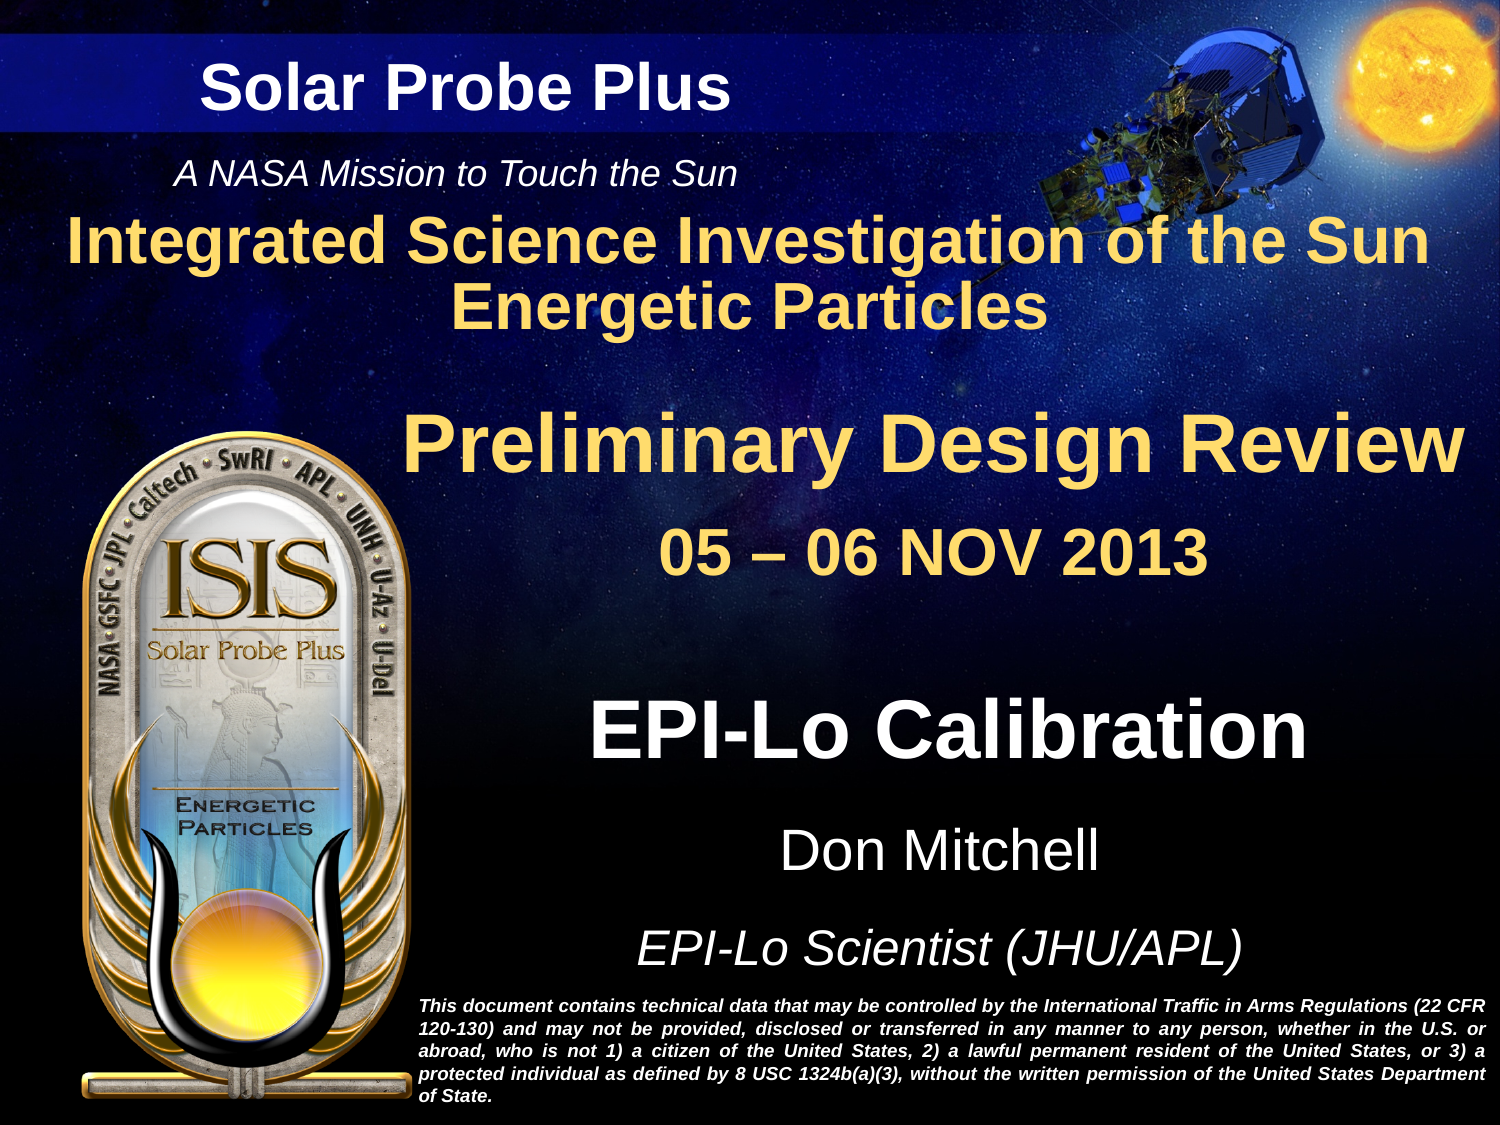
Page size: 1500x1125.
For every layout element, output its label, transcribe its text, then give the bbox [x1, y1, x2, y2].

text_box This document contains technical data that may be controlled by the International Traffic in Arms Regulations (22 CFR 120-130) and may not be provided, disclosed or transferred in any manner to any person, whether in the U.S. or abroad, who is not 1) a citizen of the United States, 2) a lawful permanent resident of the United States, or 3) a protected individual as defined by 8 USC 1324b(a)(3), without the written permission of the United States Department of State. [403, 986, 1500, 1114]
picture [0, 0, 1500, 1125]
title EPI-Lo Calibration [467, 622, 1430, 822]
text_box Don Mitchell EPI-Lo Scientist (JHU/APL) [442, 822, 1438, 986]
